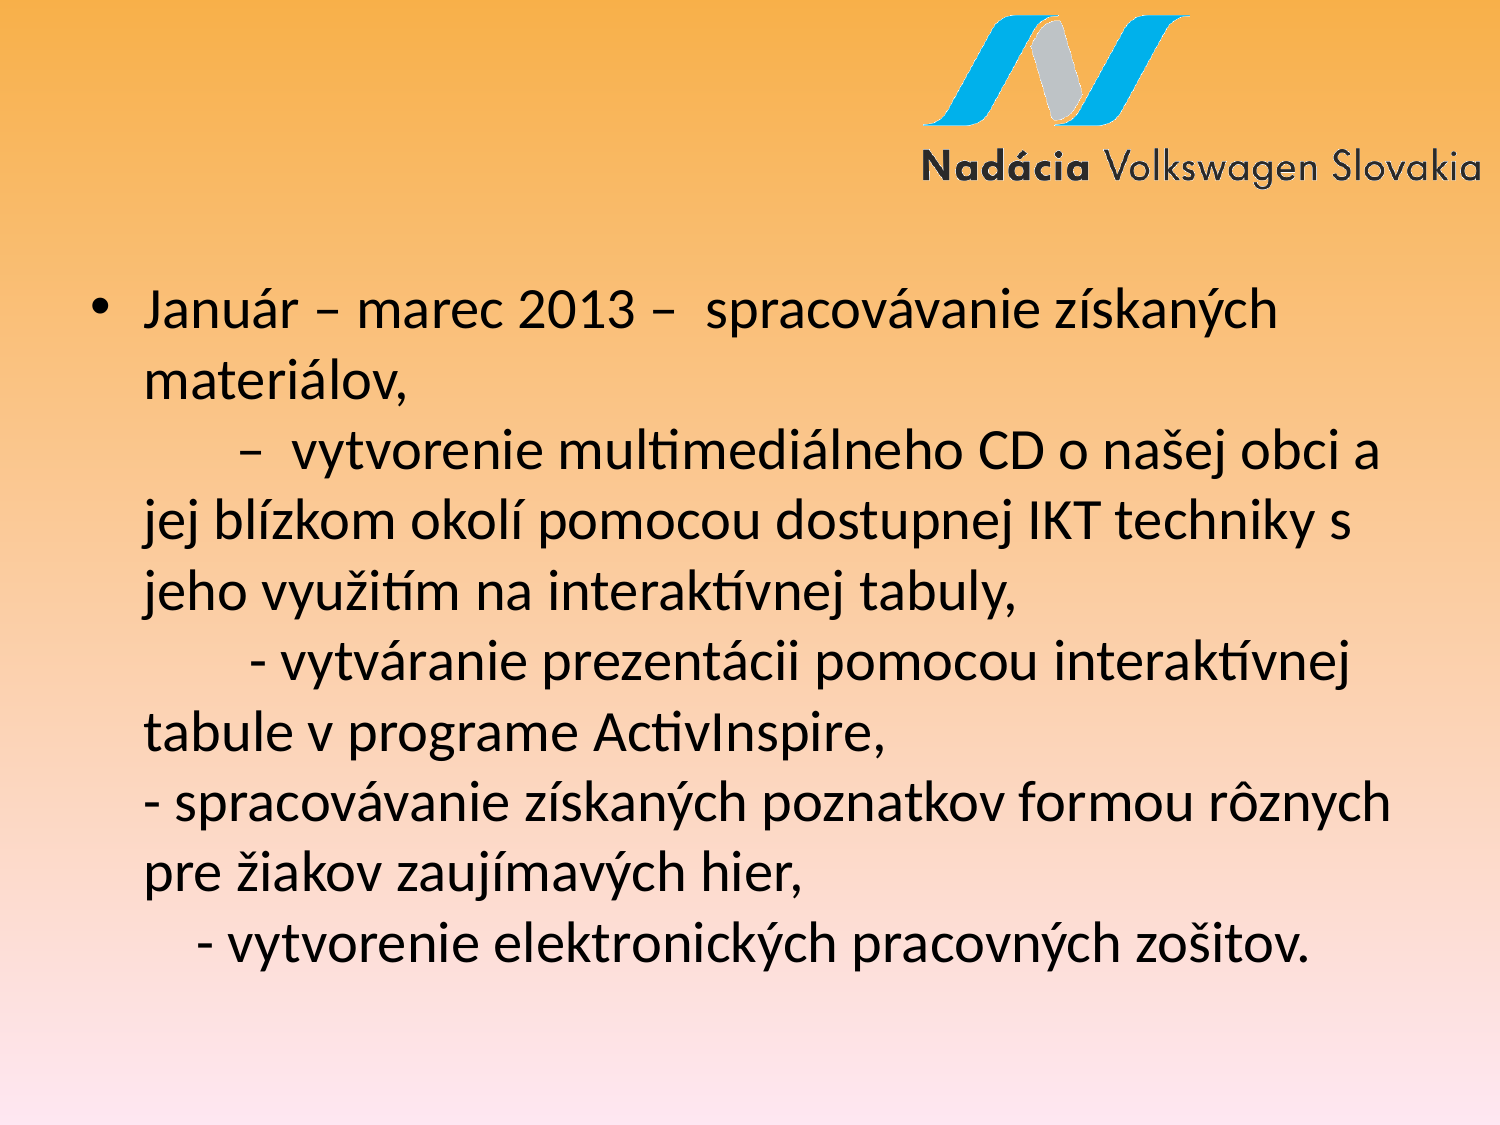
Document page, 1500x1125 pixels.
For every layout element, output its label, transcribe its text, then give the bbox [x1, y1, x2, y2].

picture [897, 0, 1500, 209]
list Január – marec 2013 – spracovávanie získaných materiálov, – vytvorenie multimediálneho CD o našej obci a jej blízkom okolí pomocou dostupnej IKT techniky s jeho využitím na interaktívnej tabuly, - vytváranie prezentácii pomocou interaktívnej tabule v programe ActivInspire, - spracovávanie získaných poznatkov formou rôznych pre žiakov zaujímavých hier, - vytvorenie elektronických pracovných zošitov. [75, 262, 1425, 1005]
